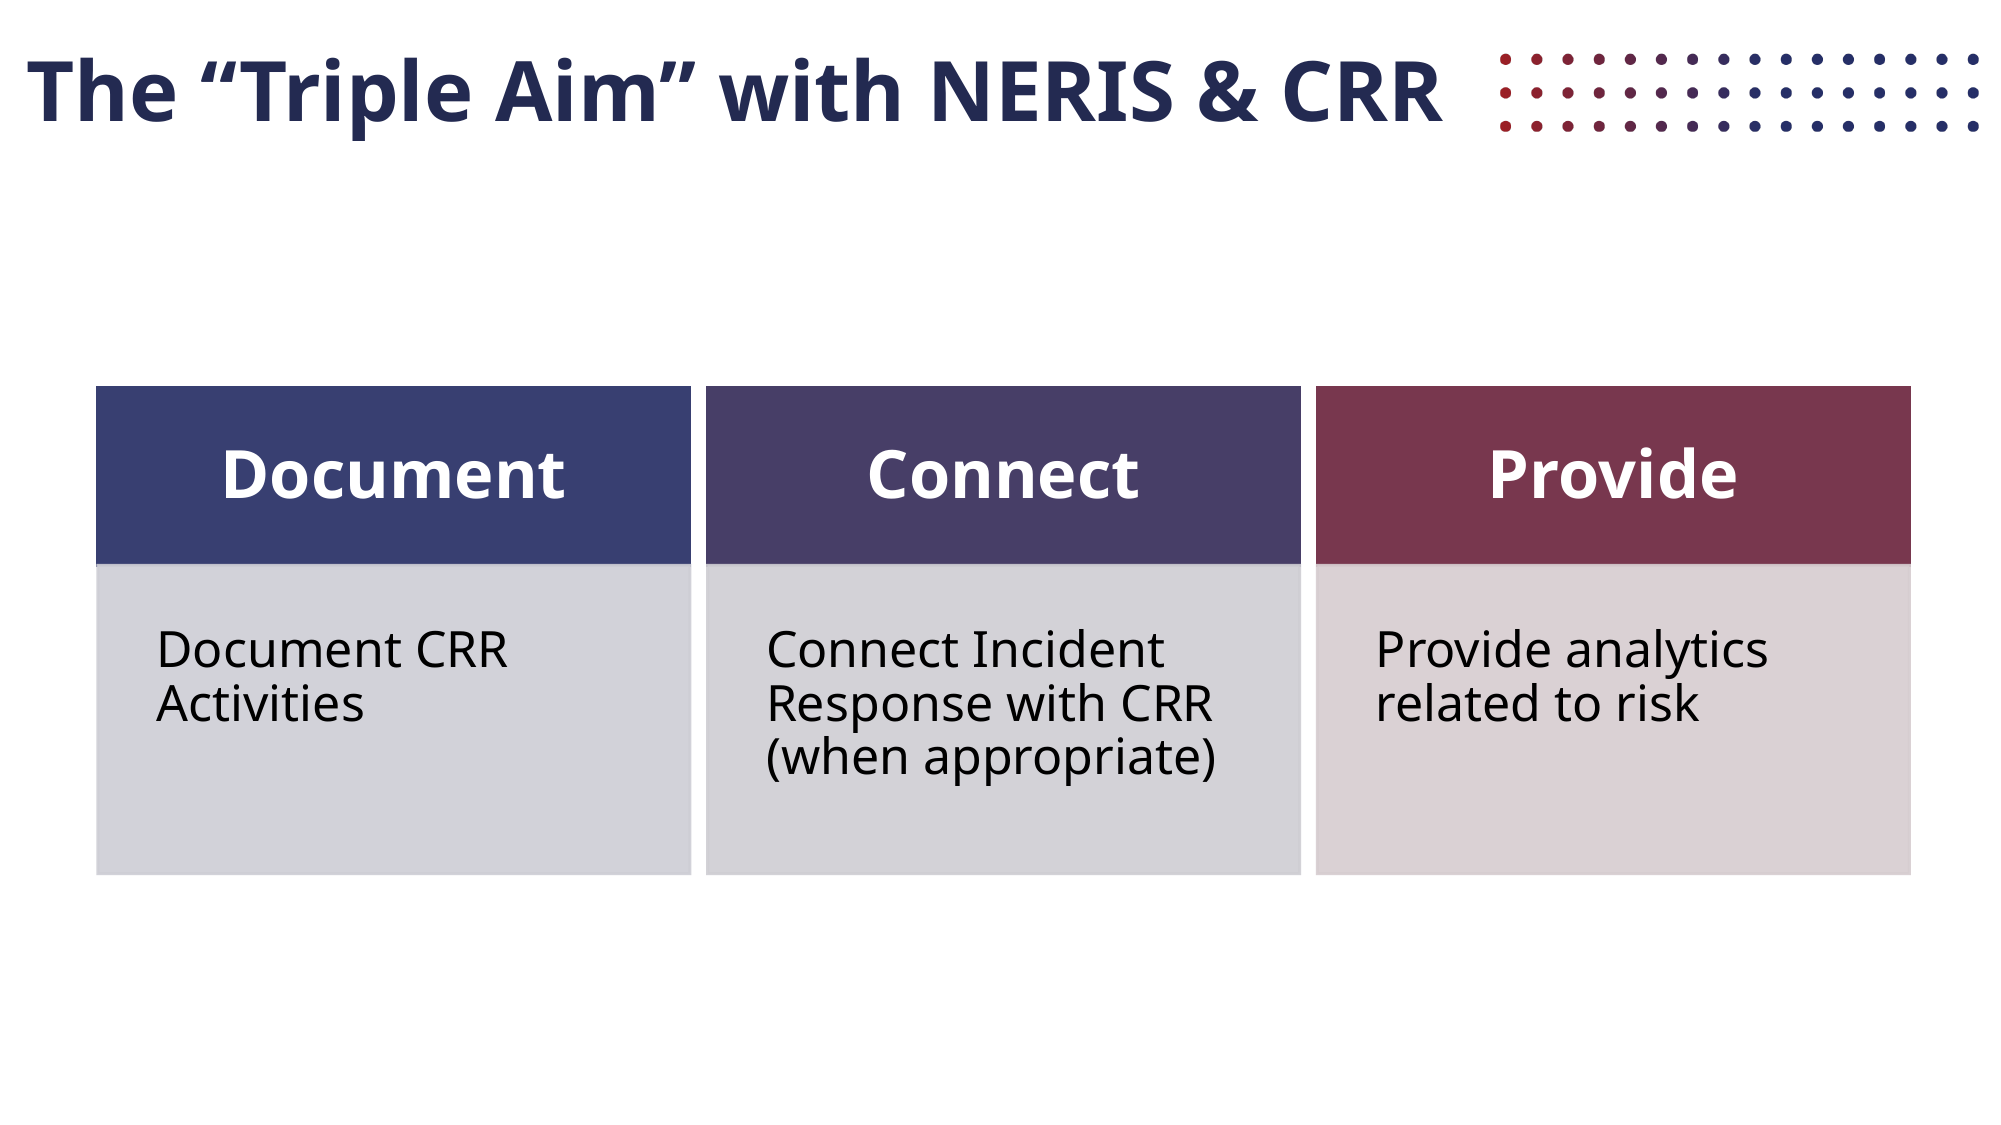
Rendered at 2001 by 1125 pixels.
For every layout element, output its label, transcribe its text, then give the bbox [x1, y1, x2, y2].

title The “Triple Aim” with NERIS & CRR [11, 12, 1737, 176]
picture [1491, 0, 2001, 141]
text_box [96, 240, 1912, 1021]
